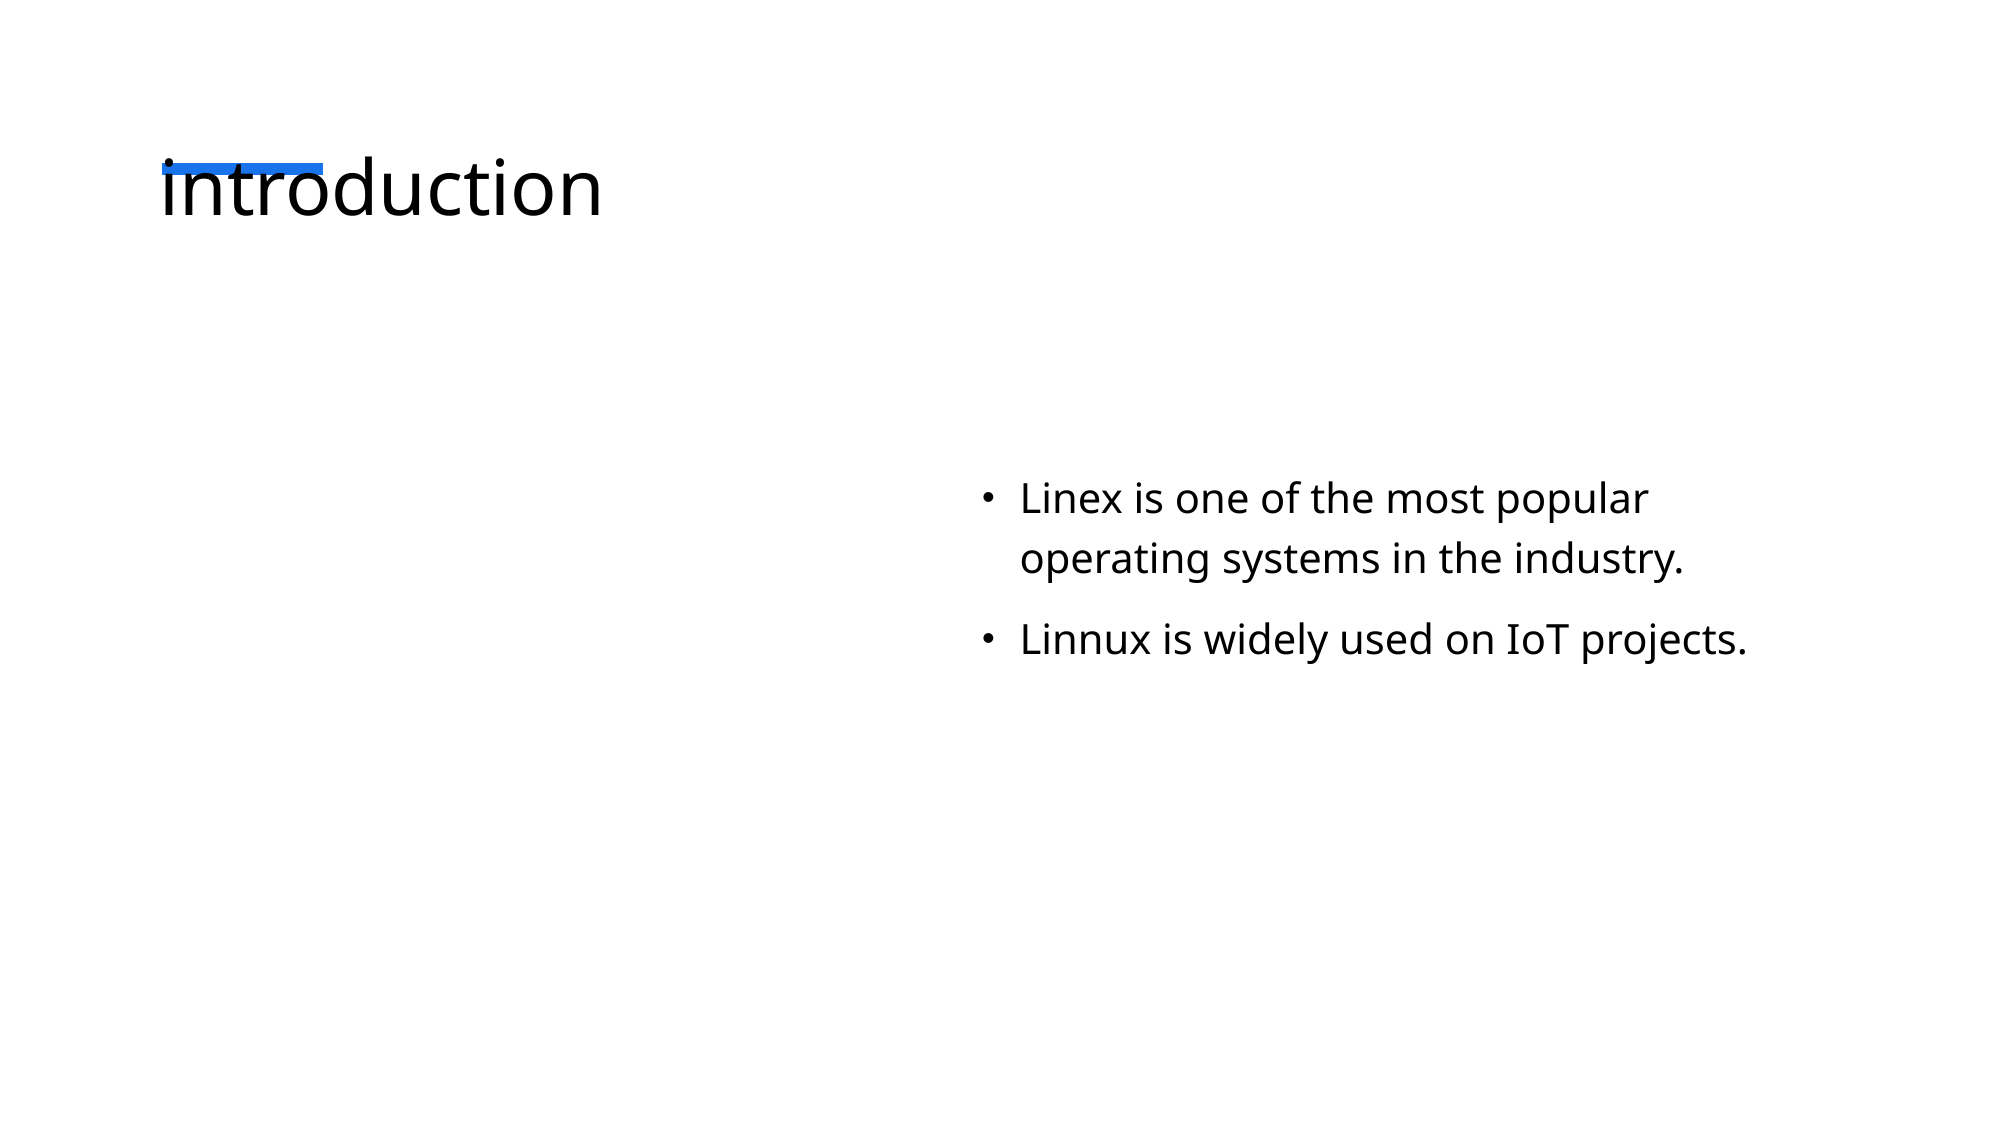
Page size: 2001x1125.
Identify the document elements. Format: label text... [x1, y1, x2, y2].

title introduction [144, 131, 812, 708]
list Linex is one of the most popular operating systems in the industry. Linnux is widely used on IoT projects. [967, 87, 1863, 1038]
